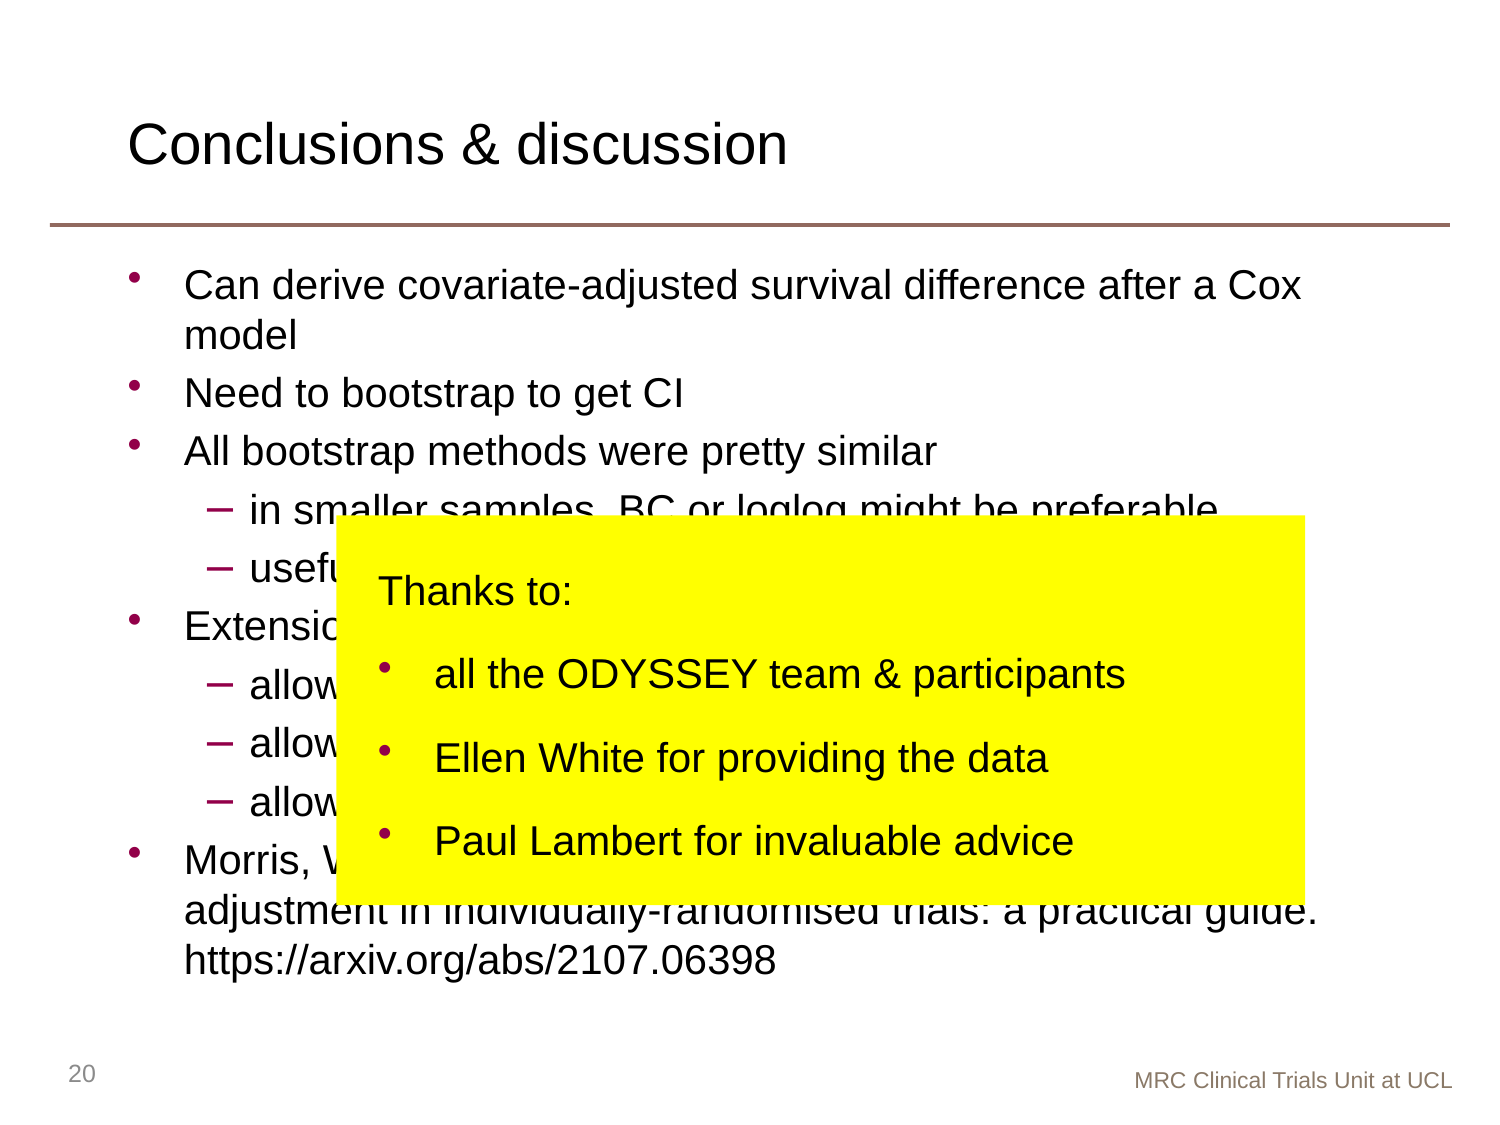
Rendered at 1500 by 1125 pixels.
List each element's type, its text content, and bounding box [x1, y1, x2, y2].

slide_number 20 [53, 1042, 391, 1103]
text_box Thanks to: all the ODYSSEY team & participants Ellen White for providing the data Paul Lambert for invaluable advice [336, 515, 1306, 906]
title Conclusions & discussion [112, 75, 1397, 208]
list Can derive covariate-adjusted survival difference after a Cox model Need to bootstrap to get CI All bootstrap methods were pretty similar in smaller samples, BC or loglog might be preferable useful to consider BCa Extensions are straightforward: allow non-proportional hazards for treatment allow non-proportional hazards for covariates allow treatment by covariate interactions Morris, White & Williamson. Planning a method for covariate adjustment in individually-randomised trials: a practical guide. https://arxiv.org/abs/2107.06398 [112, 249, 1388, 1000]
